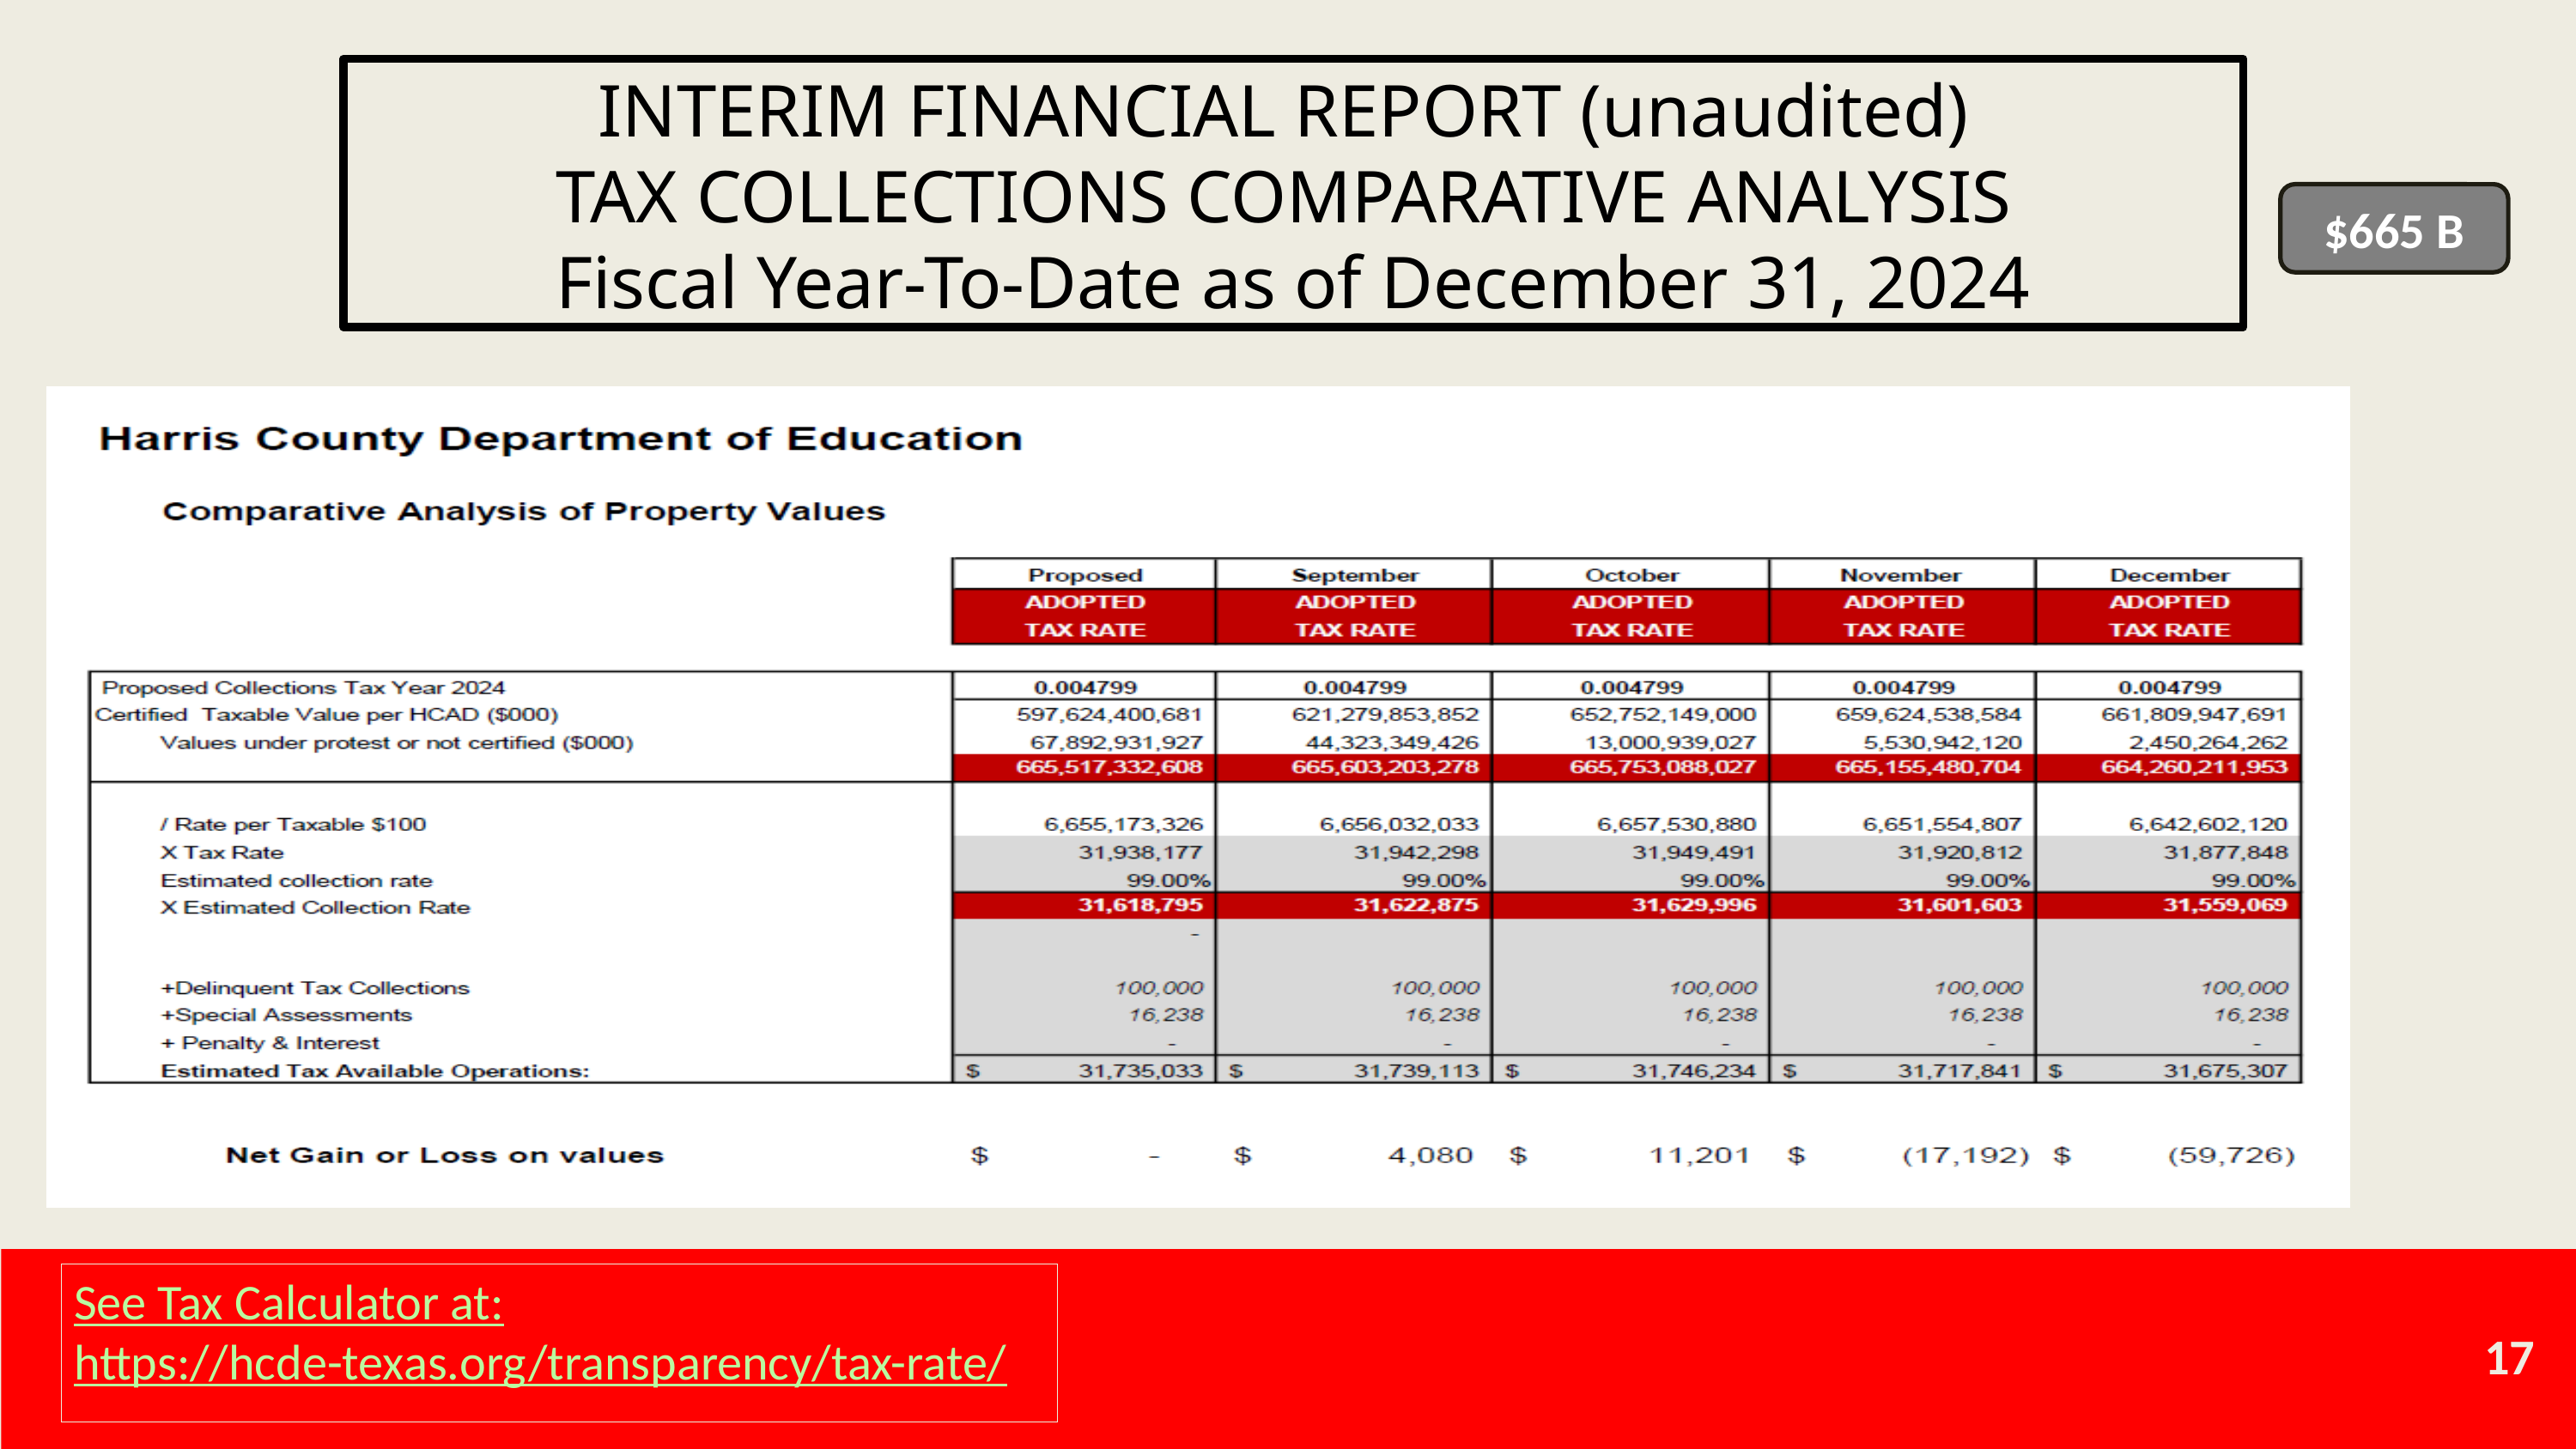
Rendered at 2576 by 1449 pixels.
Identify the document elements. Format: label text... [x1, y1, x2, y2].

text_box $665 B [2278, 182, 2511, 275]
picture [46, 386, 2351, 1208]
text_box See Tax Calculator at: https://hcde-texas.org/transparency/tax-rate/ [61, 1264, 1058, 1422]
text_box 17 [2481, 1324, 2536, 1385]
text_box INTERIM FINANCIAL REPORT (unaudited) TAX COLLECTIONS COMPARATIVE ANALYSIS Fiscal Year-To-Date as of December 31, 2024 [343, 58, 2244, 328]
text_box [1, 1249, 2576, 1449]
